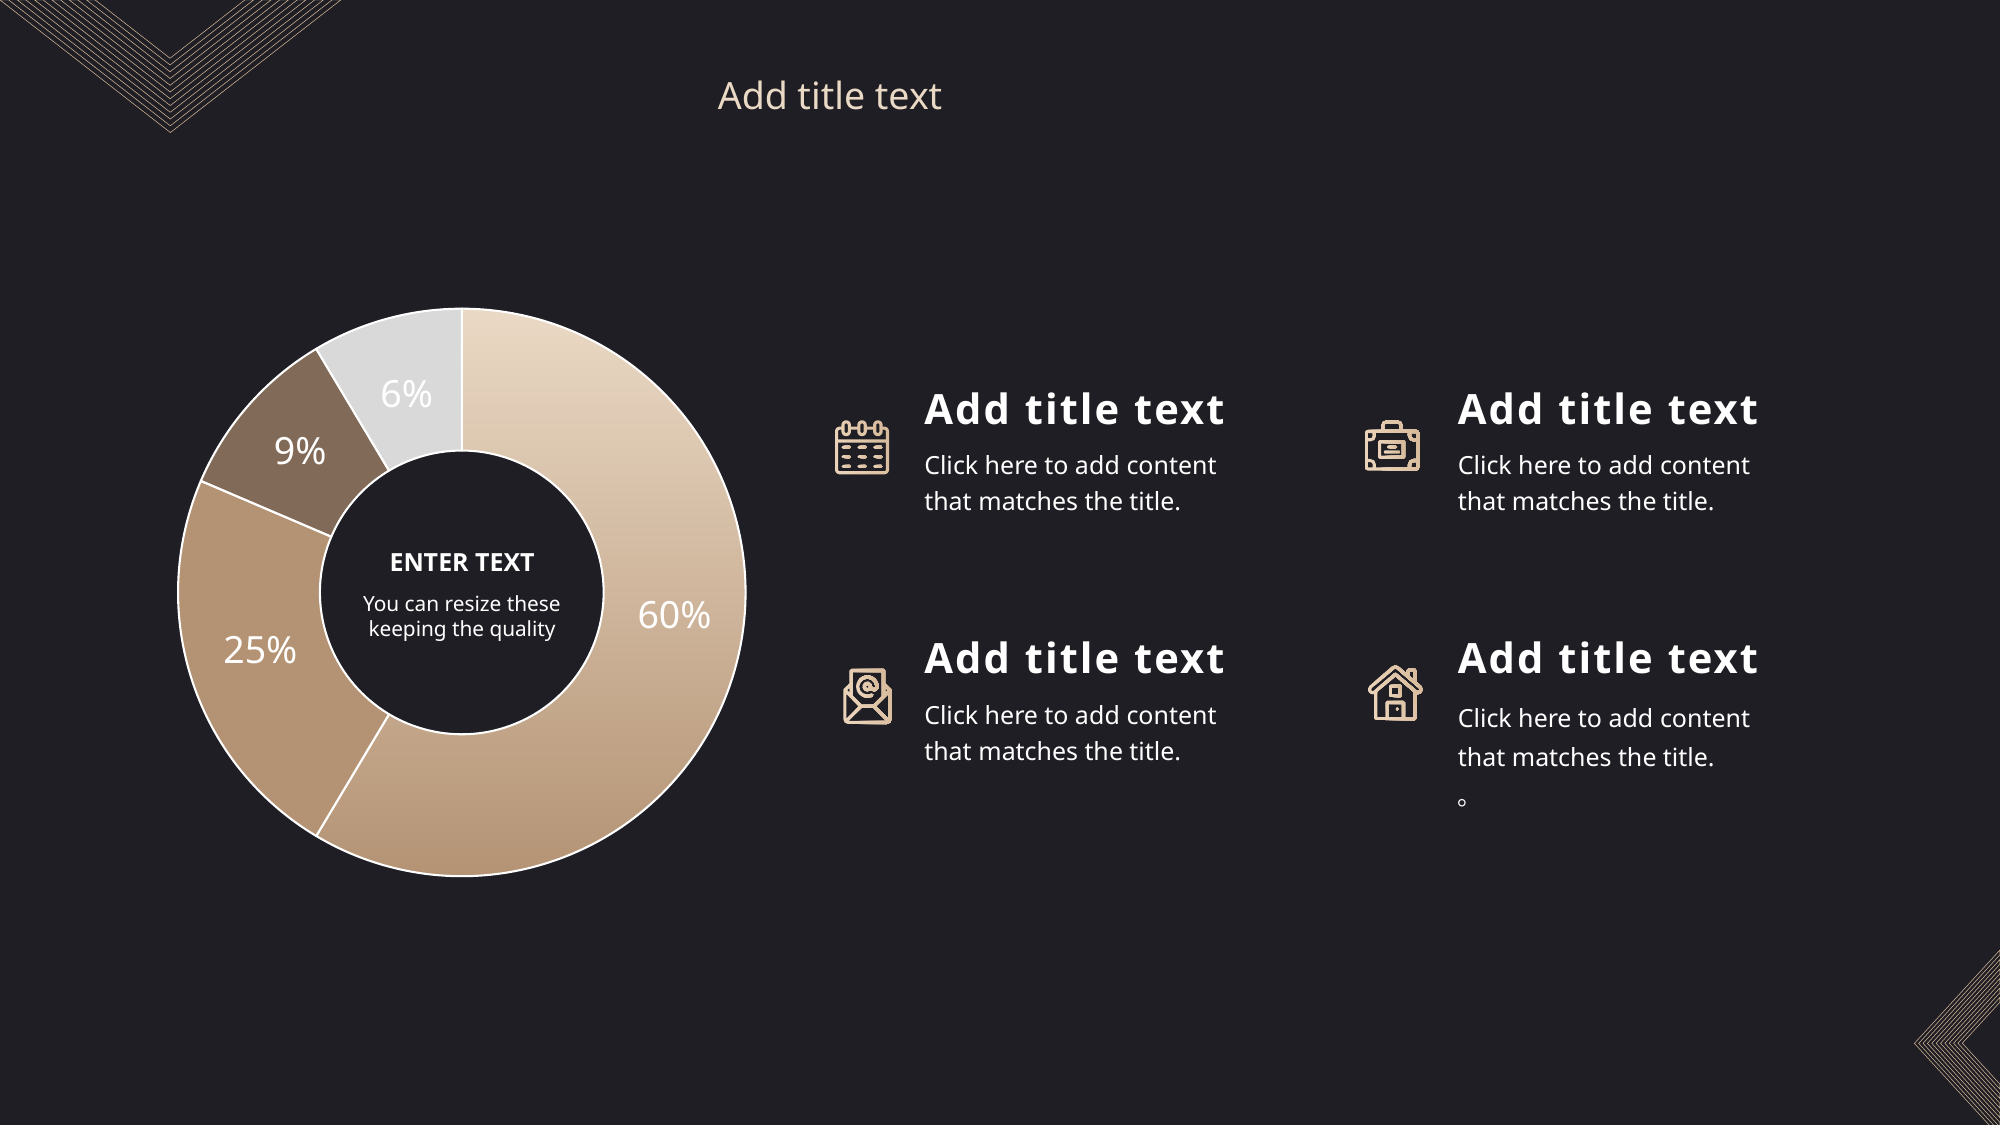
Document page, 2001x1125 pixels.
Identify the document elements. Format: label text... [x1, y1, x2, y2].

text_box [1912, 948, 2000, 1125]
chart [155, 296, 769, 889]
text_box Click here to add content that matches the title. [909, 686, 1282, 773]
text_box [843, 668, 892, 724]
text_box Add title text [909, 624, 1282, 686]
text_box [835, 420, 890, 475]
text_box Add title text [1443, 624, 1816, 686]
text_box Add title text [909, 375, 1282, 436]
text_box Click here to add content that matches the title. [909, 436, 1282, 523]
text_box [1364, 420, 1420, 471]
text_box Click here to add content that matches the title. 。 [1443, 686, 1816, 818]
text_box Add title text [703, 64, 1267, 125]
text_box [1367, 665, 1424, 721]
text_box [0, 0, 343, 134]
text_box Add title text [1443, 375, 1816, 436]
text_box Click here to add content that matches the title. [1443, 436, 1816, 523]
